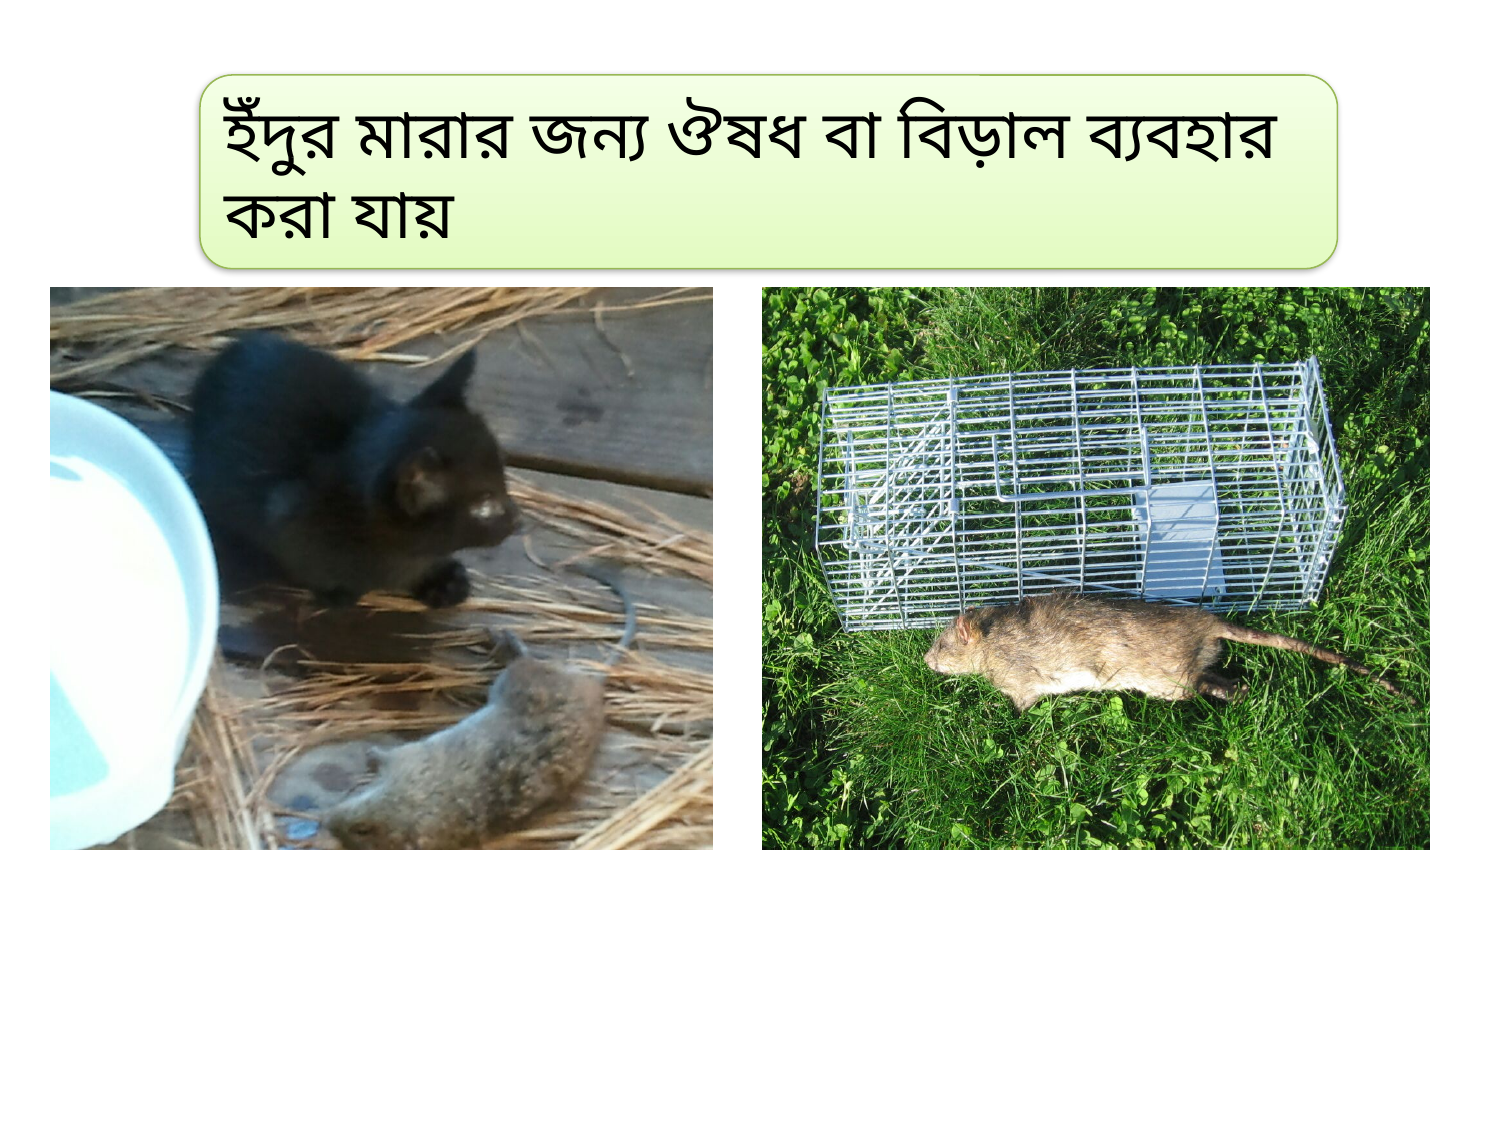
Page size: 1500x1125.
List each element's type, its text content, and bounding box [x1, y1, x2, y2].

text_box ইঁদুর মারার জন্য ঔষধ বা বিড়াল ব্যবহার করা যায় [199, 74, 1339, 270]
picture [49, 287, 713, 851]
picture [762, 287, 1430, 851]
